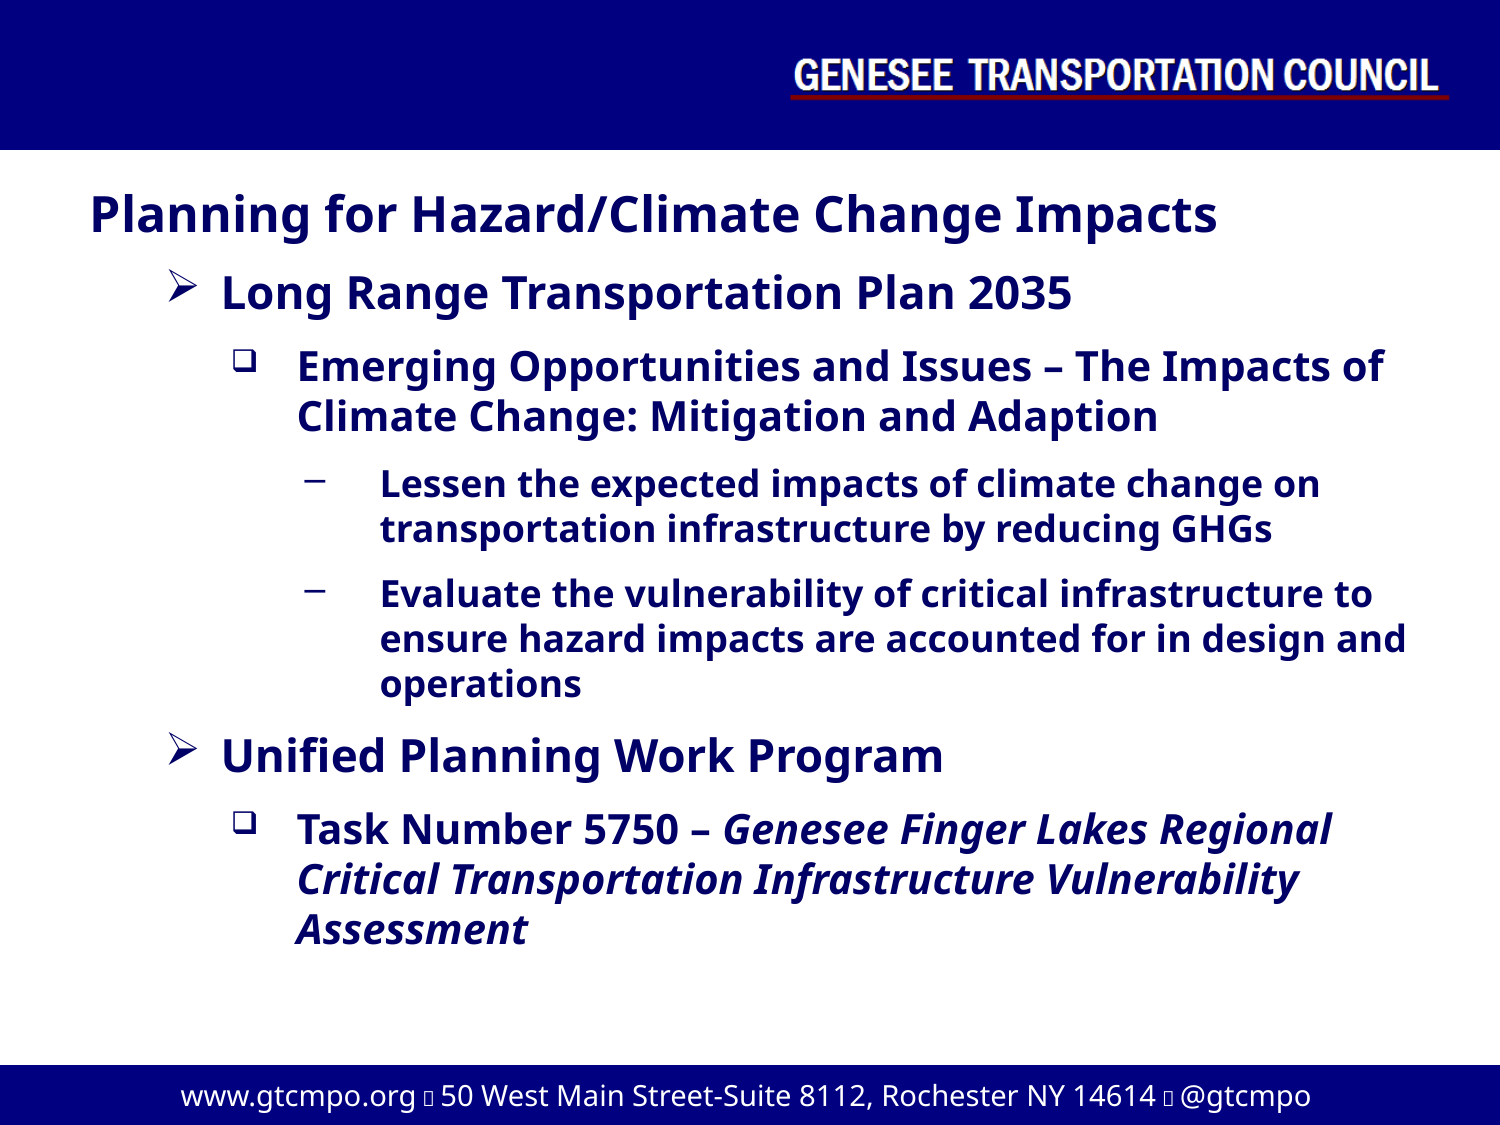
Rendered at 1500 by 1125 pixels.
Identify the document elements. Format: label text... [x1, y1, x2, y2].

text_box Planning for Hazard/Climate Change Impacts Long Range Transportation Plan 2035 Emerging Opportunities and Issues – The Impacts of Climate Change: Mitigation and Adaption Lessen the expected impacts of climate change on transportation infrastructure by reducing GHGs Evaluate the vulnerability of critical infrastructure to ensure hazard impacts are accounted for in design and operations Unified Planning Work Program Task Number 5750 – Genesee Finger Lakes Regional Critical Transportation Infrastructure Vulnerability Assessment [74, 174, 1425, 1050]
picture [787, 54, 1454, 108]
